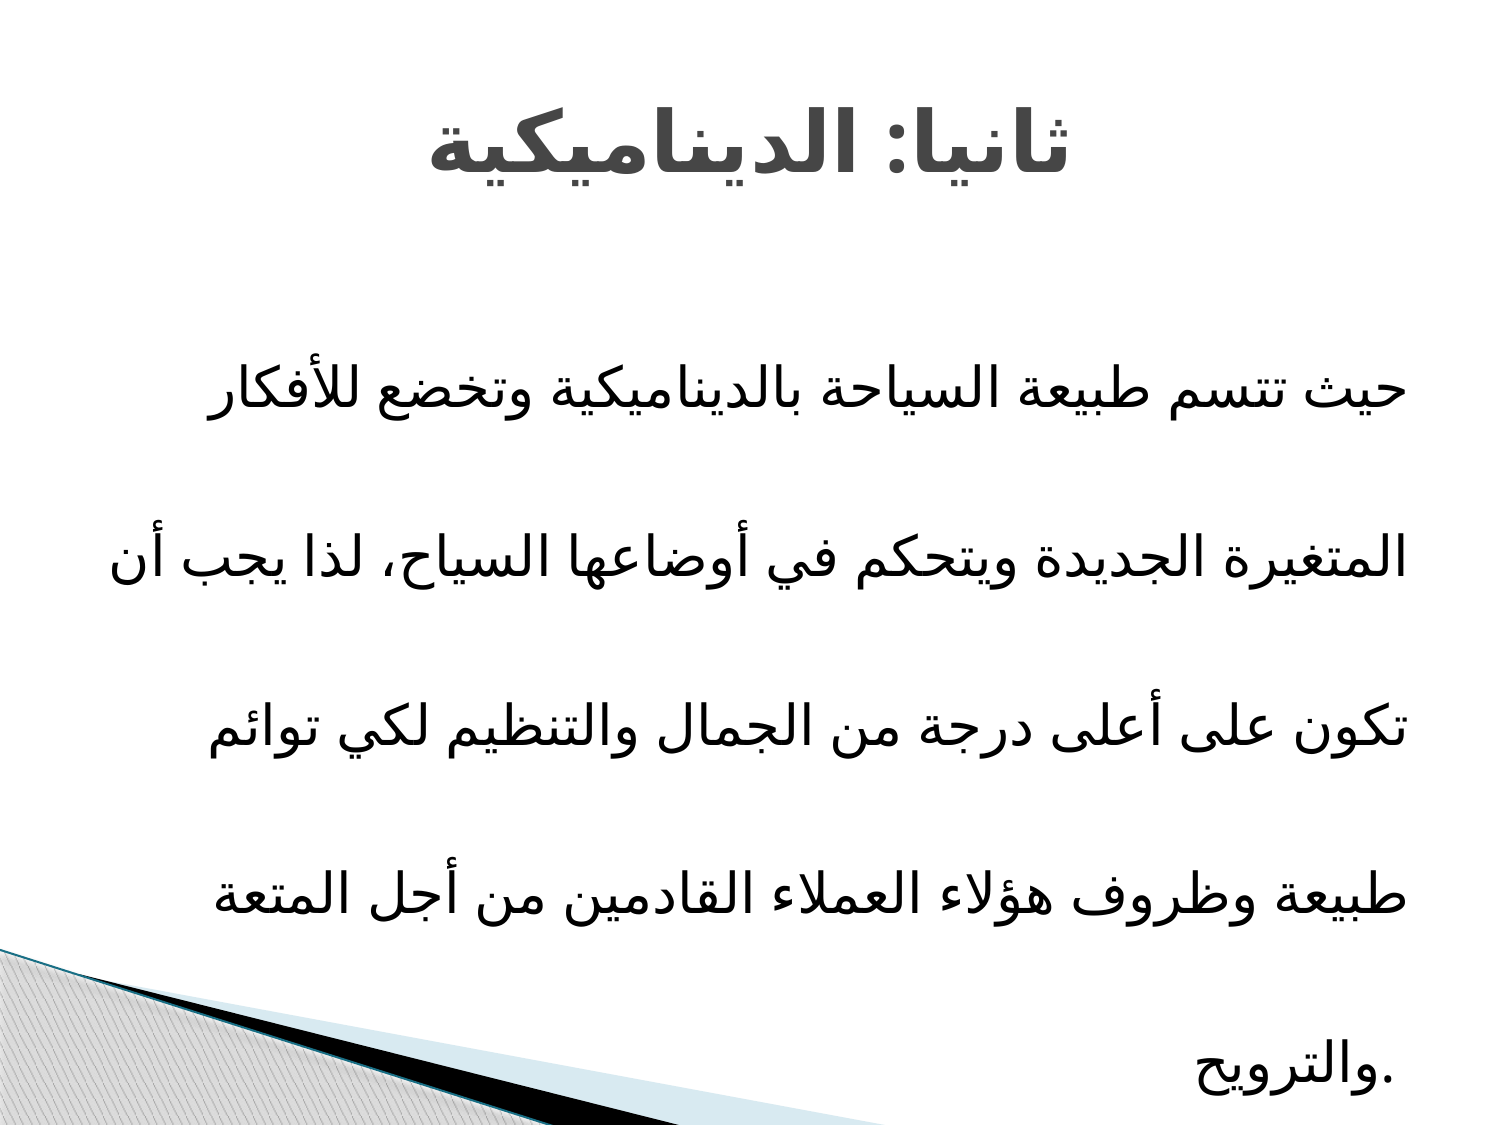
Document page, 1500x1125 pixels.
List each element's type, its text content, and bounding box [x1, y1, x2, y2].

title ثانيا: الديناميكية [75, 45, 1425, 233]
list حیث تتسم طبیعة السیاحة بالدینامیكیة وتخضع للأفكار المتغیرة الجدیدة ویتحكم في أوضاعھا السیاح، لذا یجب أن تكون على أعلى درجة من الجمال والتنظیم لكي توائم طبیعة وظروف ھؤلاء العملاء القادمین من أجل المتعة والترویح. [75, 243, 1425, 986]
